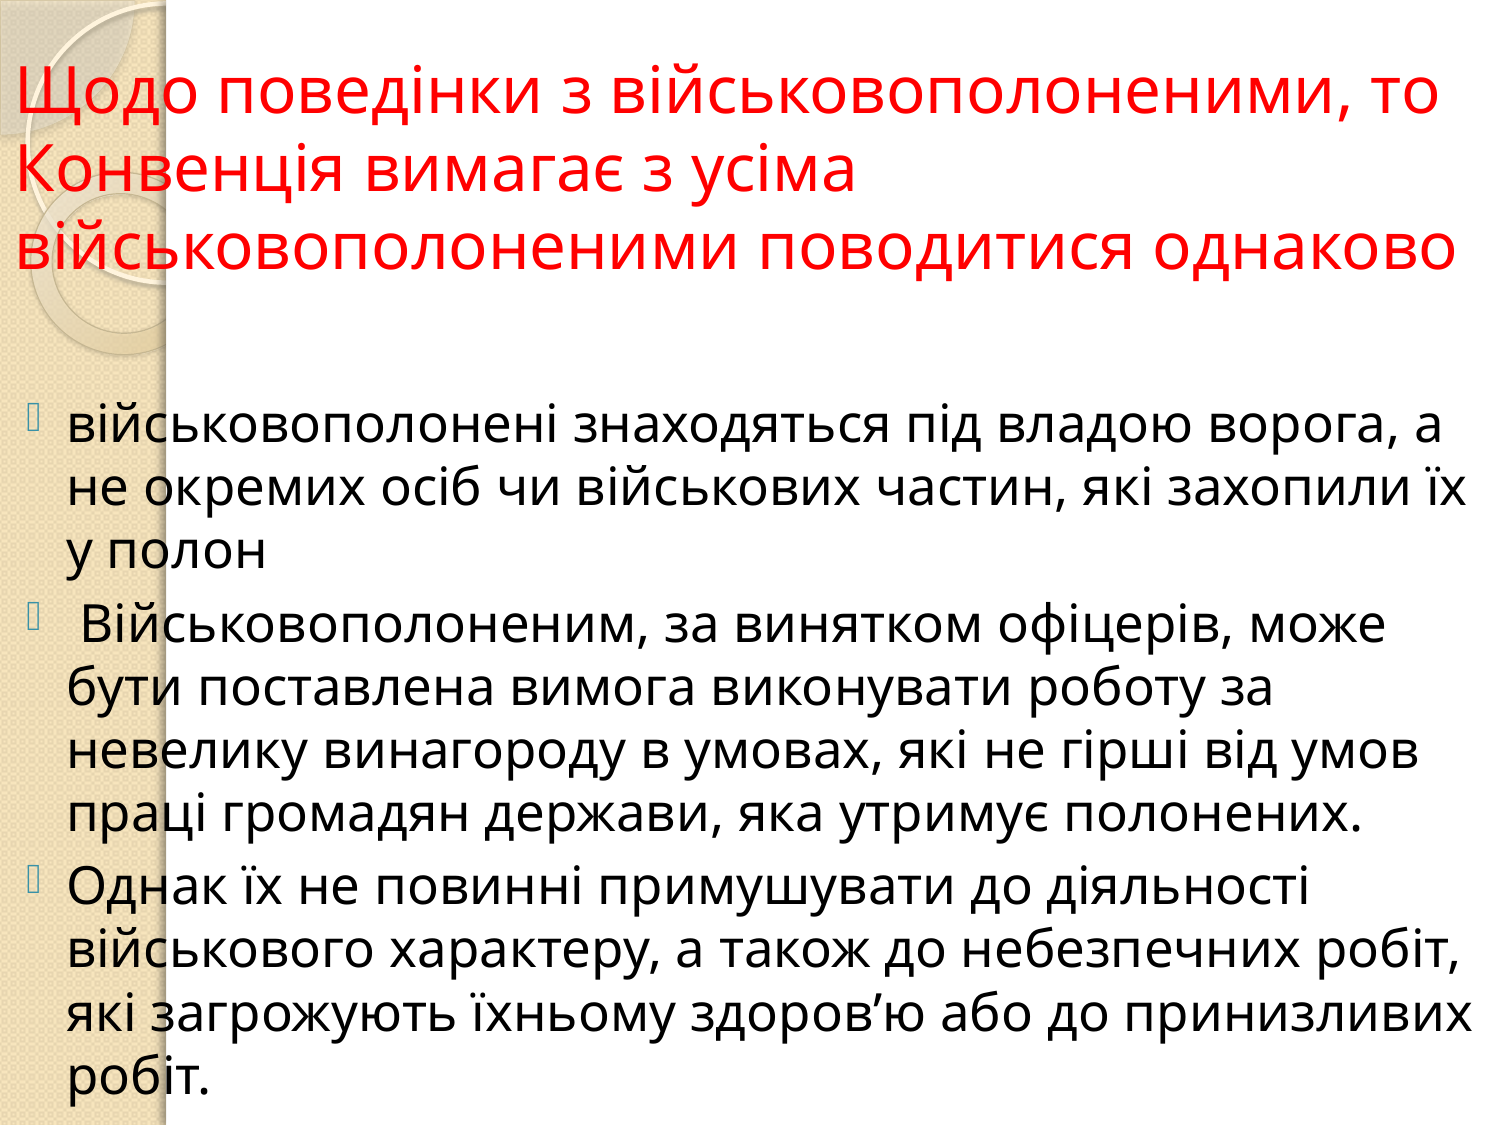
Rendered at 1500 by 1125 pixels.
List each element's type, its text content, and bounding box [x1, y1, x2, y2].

title Щодо поведінки з військовополоненими, то Конвенція вимагає з усіма військовополоненими поводитися однаково [0, 0, 1483, 331]
list військовополонені знаходяться під владою ворога, а не окремих осіб чи військових частин, які захопили їх у полон Військовополоненим, за винятком офіцерів, може бути поставлена вимога виконувати роботу за невелику винагороду в умовах, які не гірші від умов праці громадян держави, яка утримує полонених. Однак їх не повинні примушувати до діяльності військового характеру, а також до небезпечних робіт, які загрожують їхньому здоров’ю або до принизливих робіт. [0, 382, 1500, 1125]
